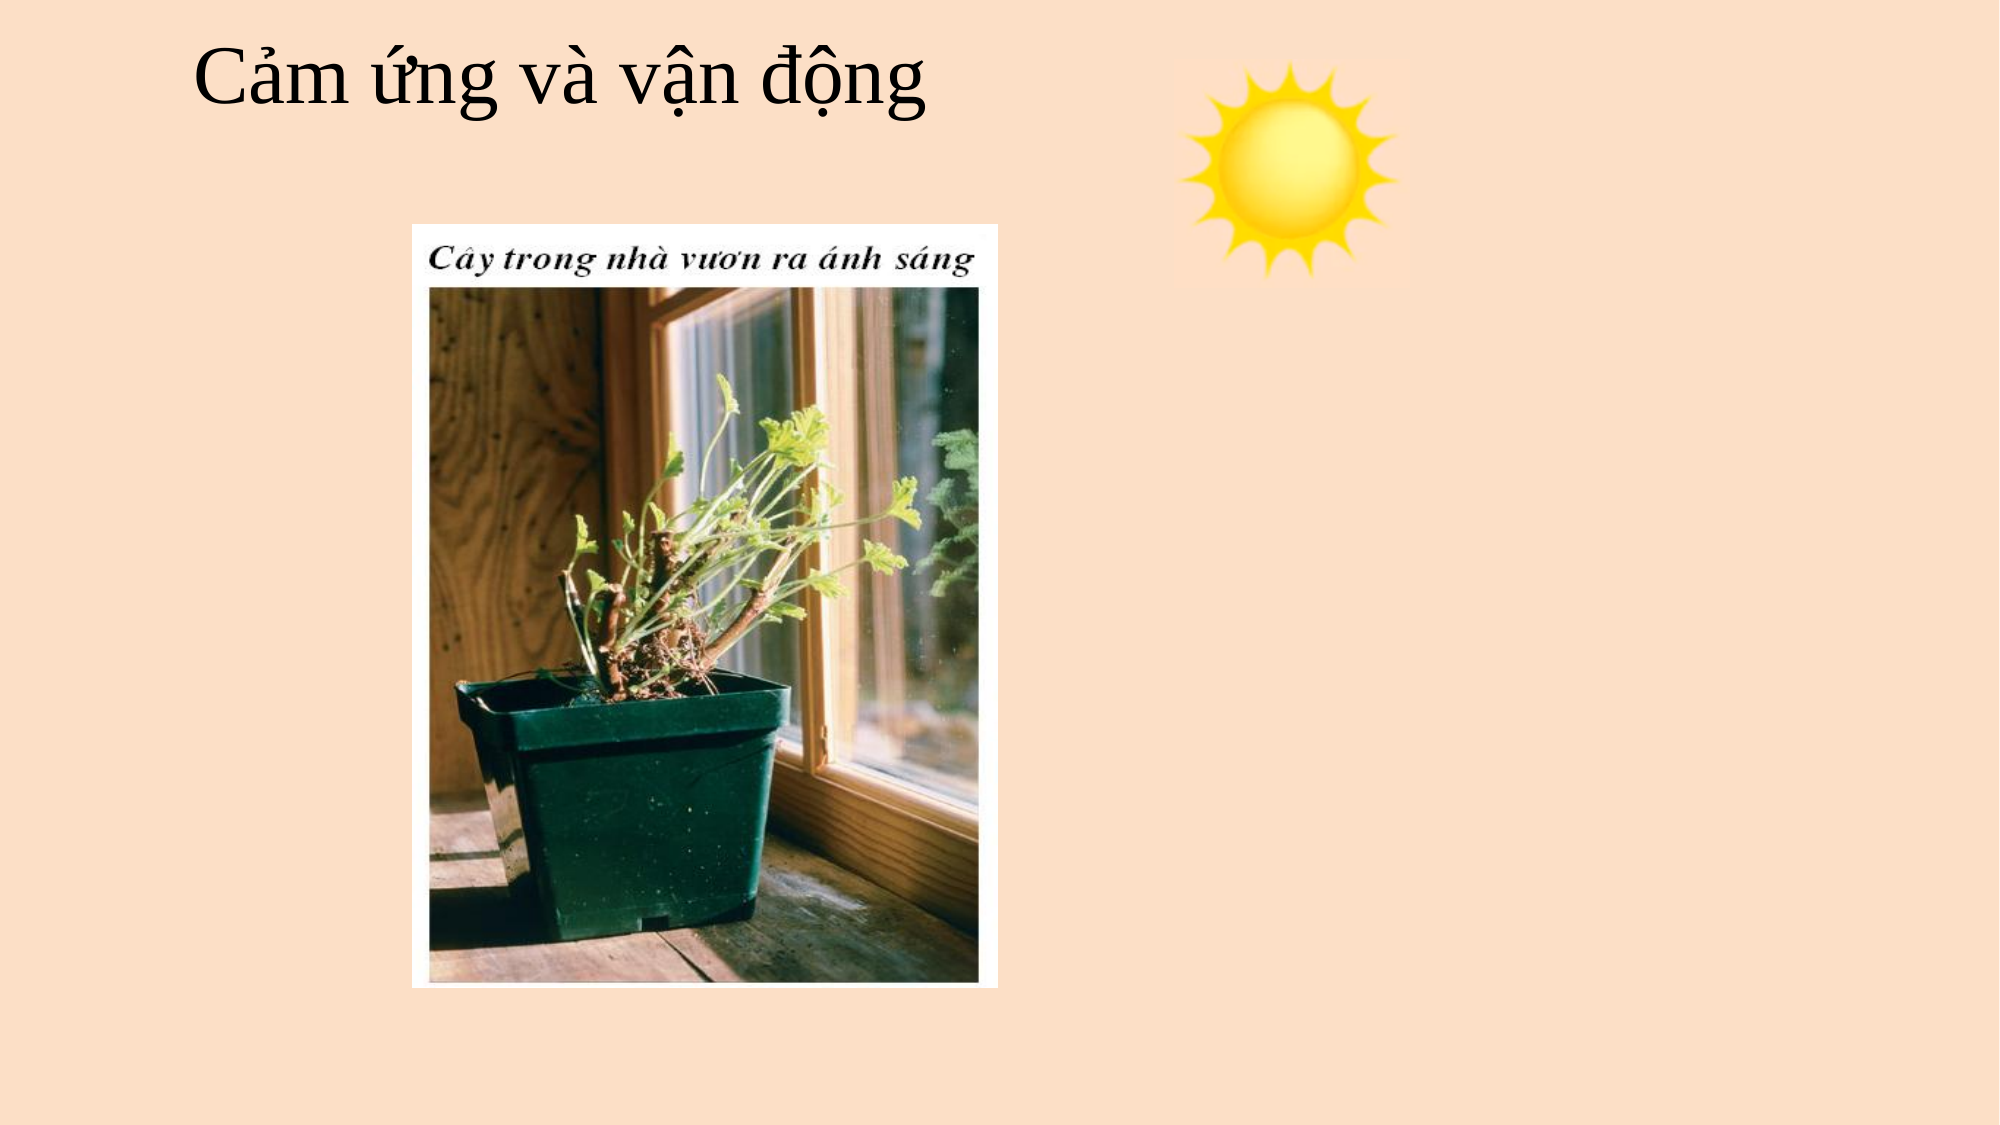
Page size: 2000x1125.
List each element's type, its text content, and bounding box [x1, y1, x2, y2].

text_box Cảm ứng và vận động [178, 12, 944, 128]
picture [411, 224, 999, 989]
picture [1174, 59, 1410, 288]
